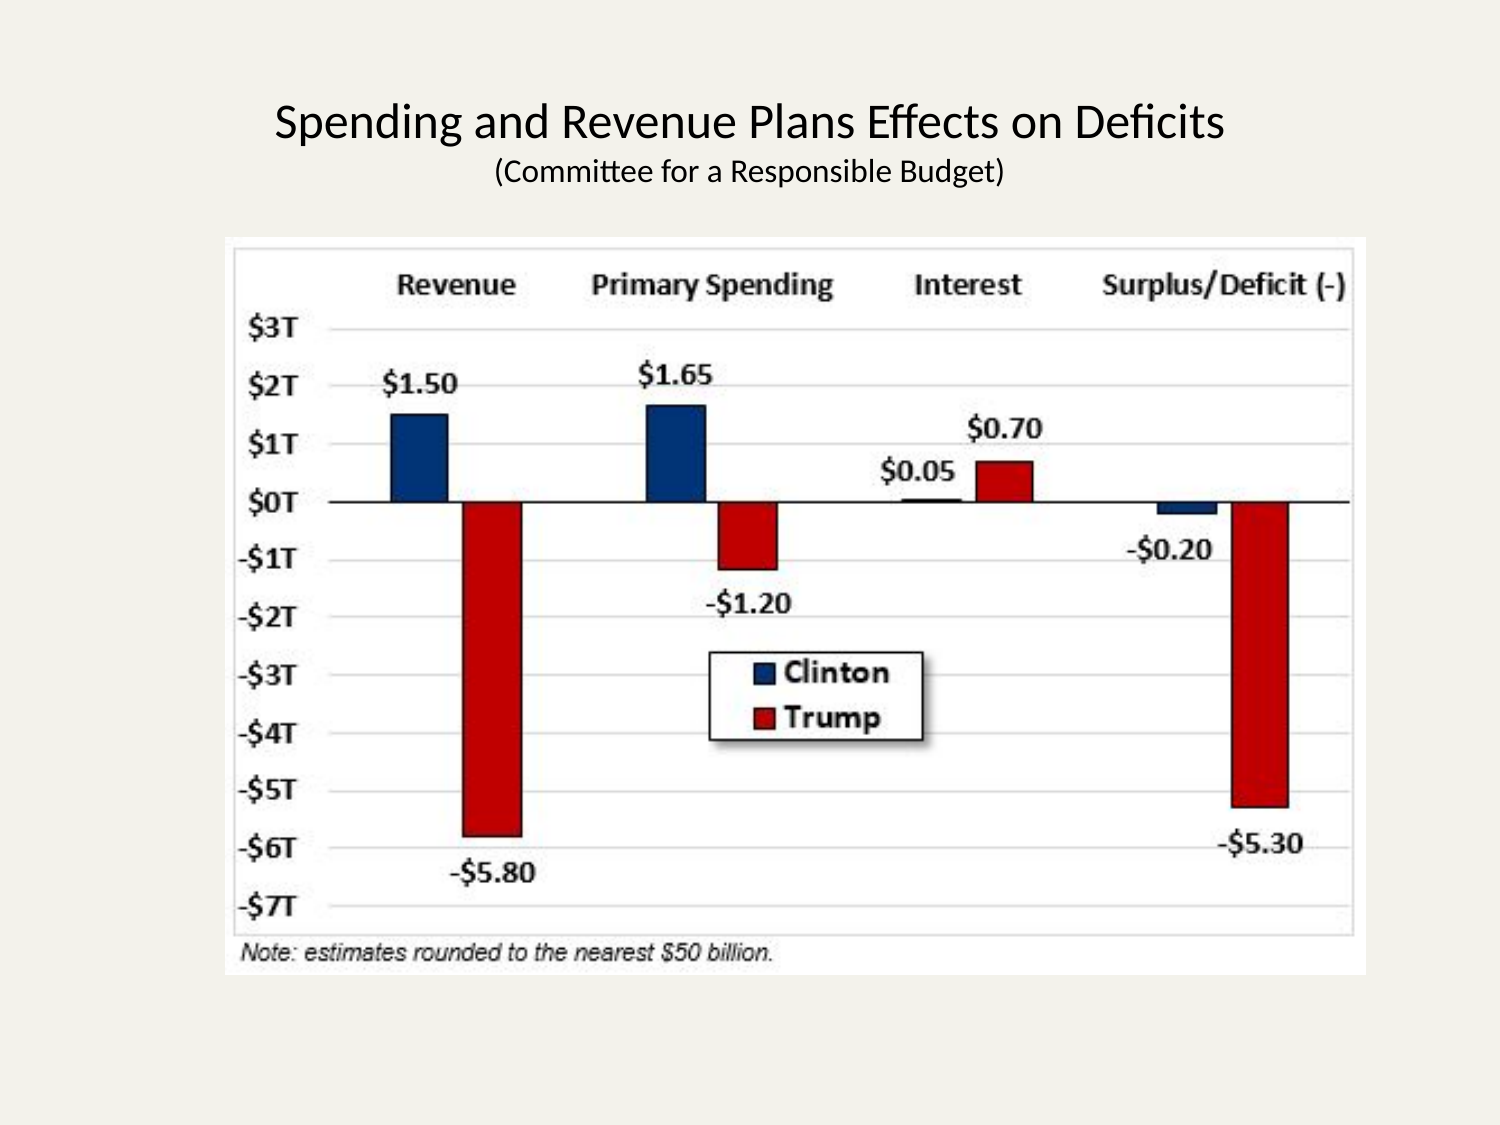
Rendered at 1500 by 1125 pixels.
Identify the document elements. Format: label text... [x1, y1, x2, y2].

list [224, 237, 1367, 976]
title Spending and Revenue Plans Effects on Deficits (Committee for a Responsible Budget) [75, 45, 1425, 233]
